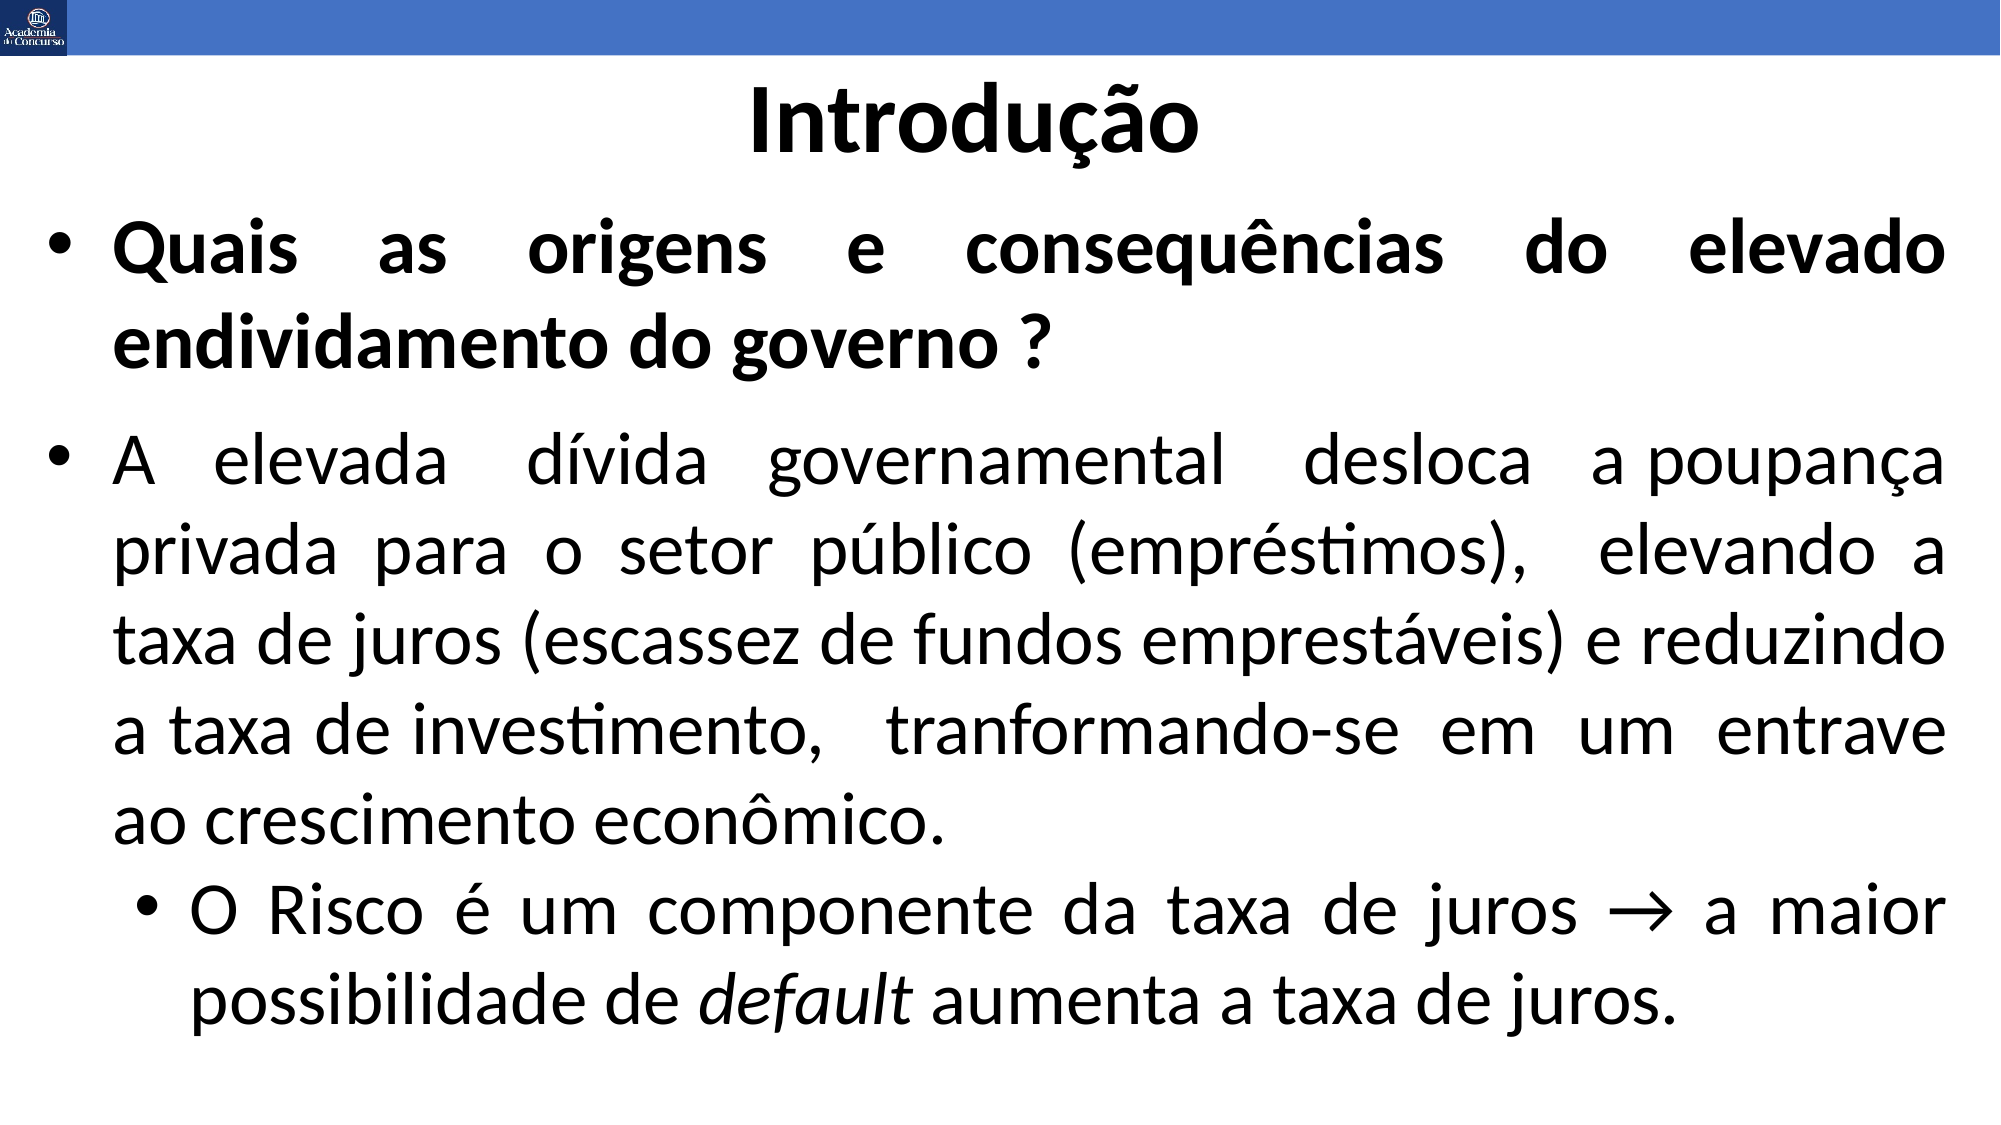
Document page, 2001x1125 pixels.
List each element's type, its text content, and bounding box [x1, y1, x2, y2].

title Introdução [75, 0, 1875, 187]
picture [0, 0, 67, 56]
list Quais as origens e consequências do elevado endividamento do governo ? A elevada dívida governamental desloca a poupança privada para o setor público (empréstimos), elevando a taxa de juros (escassez de fundos emprestáveis) e reduzindo a taxa de investimento, tranformando-se em um entrave ao crescimento econômico. O Risco é um componente da taxa de juros → a maior possibilidade de default aumenta a taxa de juros. [32, 187, 1963, 863]
